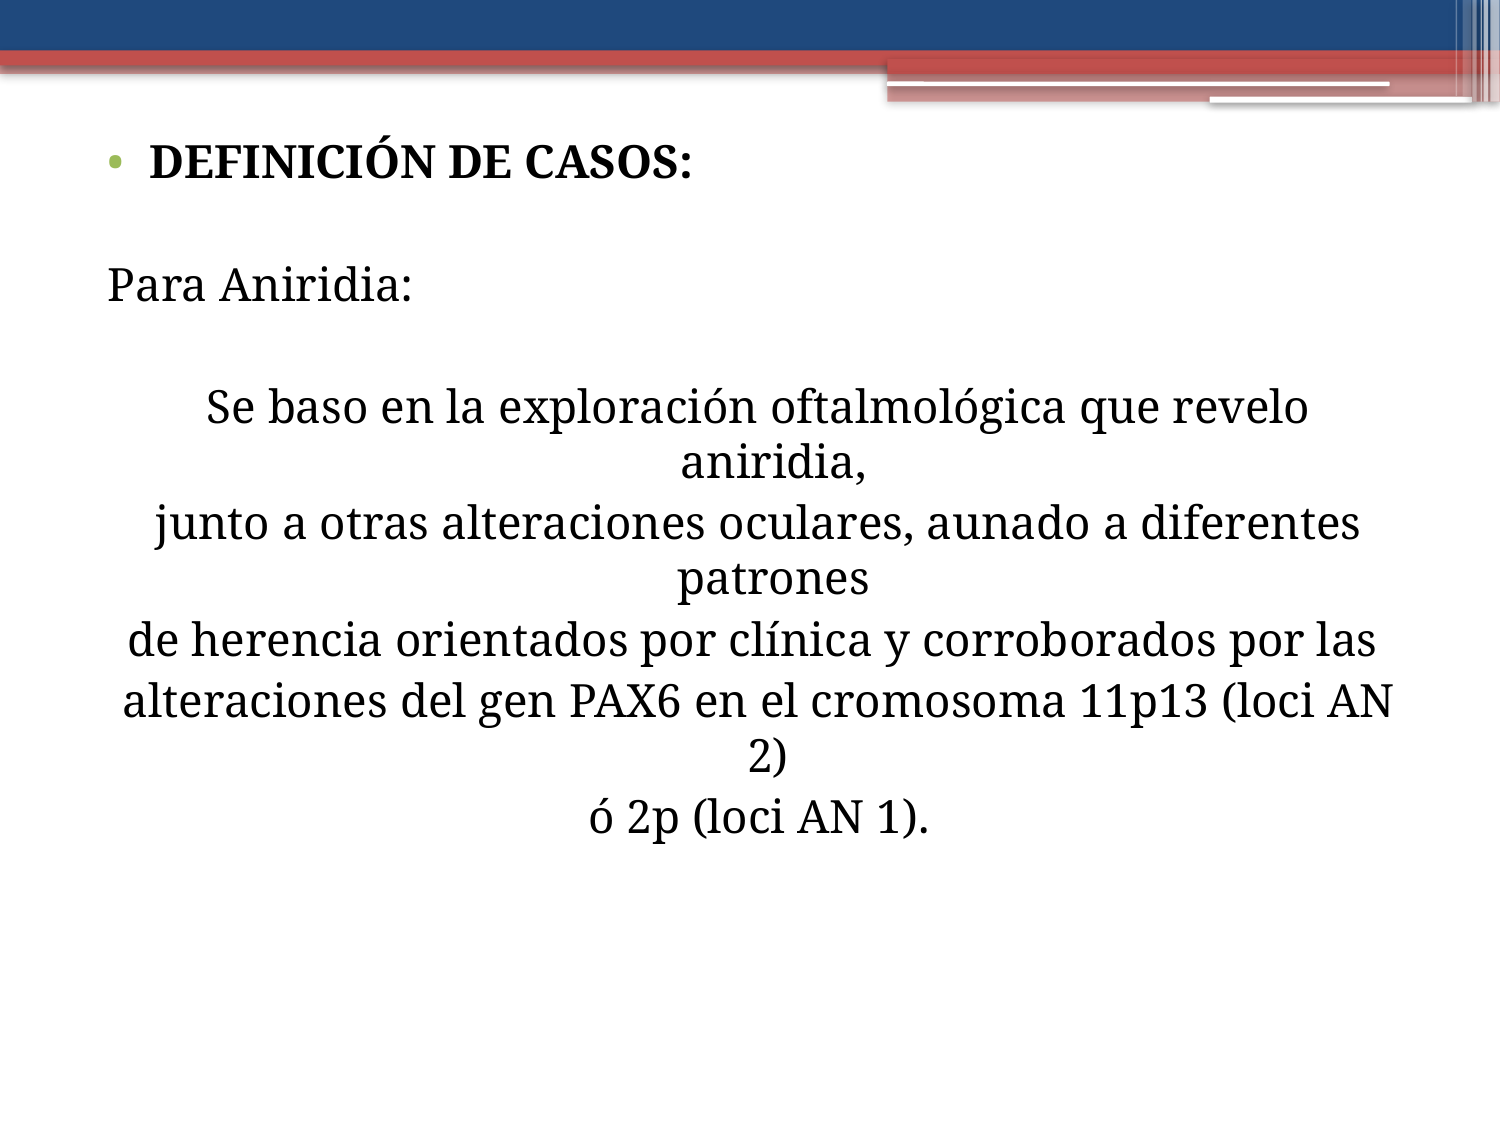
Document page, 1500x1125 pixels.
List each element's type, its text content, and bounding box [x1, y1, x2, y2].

list DEFINICIÓN DE CASOS: Para Aniridia: Se baso en la exploración oftalmológica que revelo aniridia, junto a otras alteraciones oculares, aunado a diferentes patrones de herencia orientados por clínica y corroborados por las alteraciones del gen PAX6 en el cromosoma 11p13 (loci AN 2) ó 2p (loci AN 1). [75, 125, 1425, 1079]
